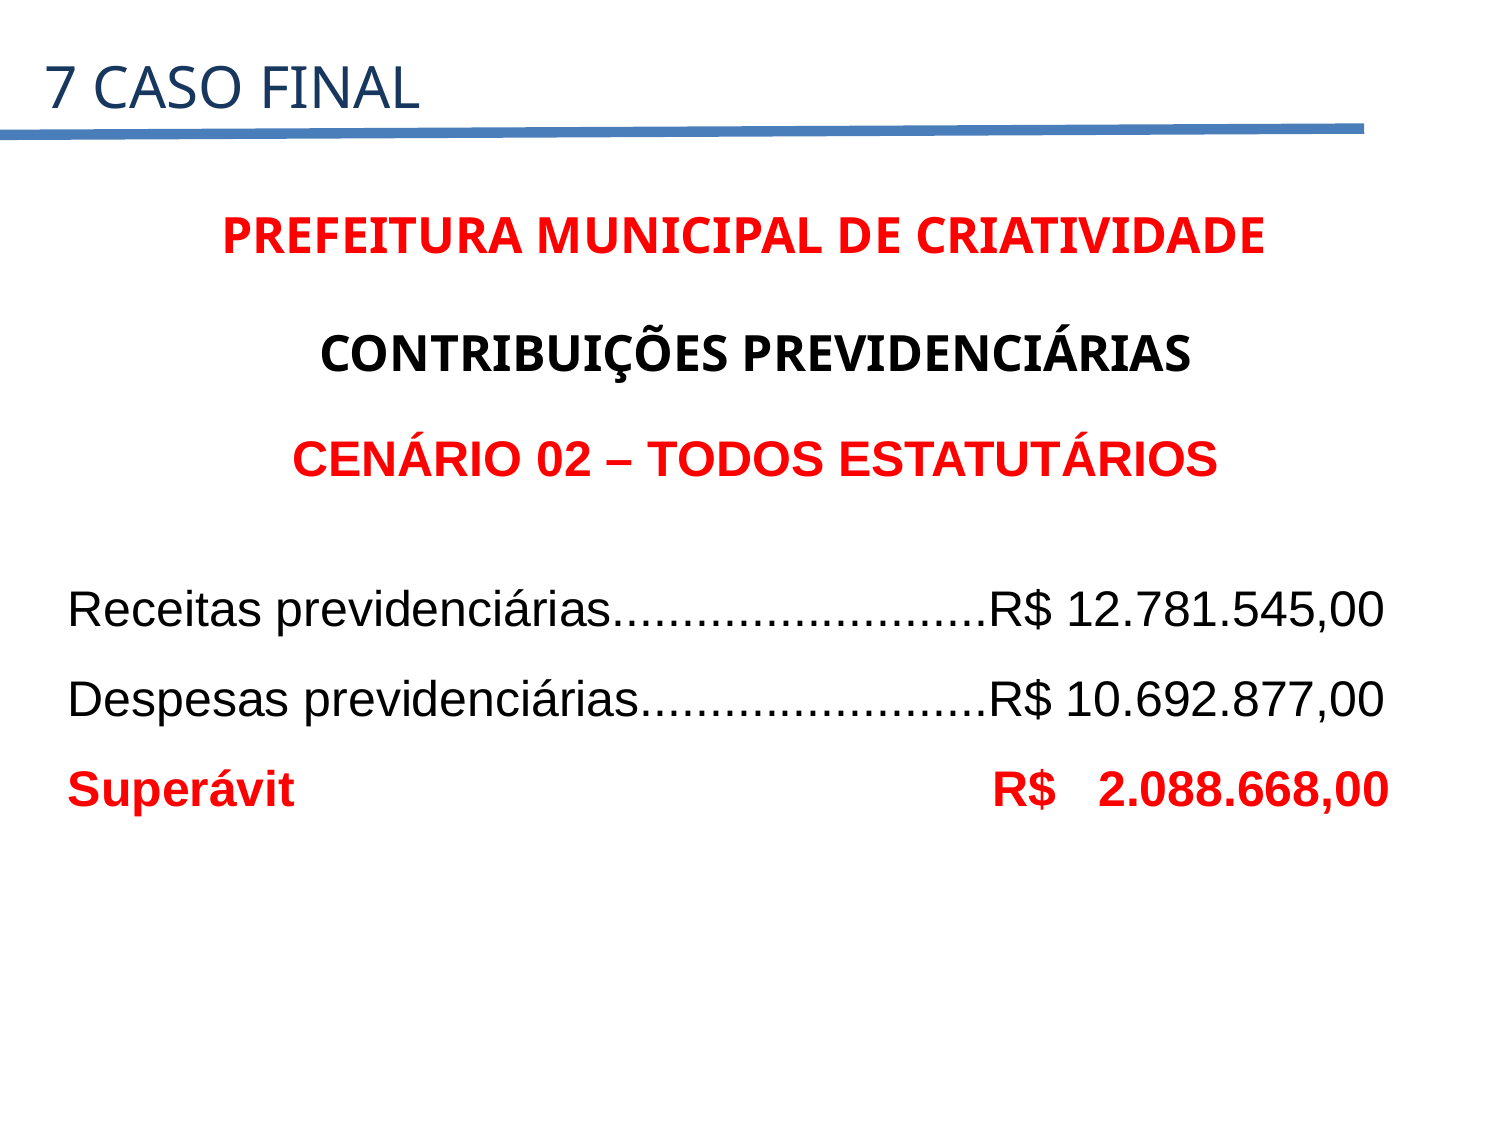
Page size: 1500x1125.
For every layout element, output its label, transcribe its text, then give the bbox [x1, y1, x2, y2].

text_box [0, 128, 1365, 136]
text_box 7 CASO FINAL [29, 42, 1483, 128]
text_box PREFEITURA MUNICIPAL DE CRIATIVIDADE [76, 196, 1412, 271]
text_box CONTRIBUIÇÕES PREVIDENCIÁRIAS CENÁRIO 02 – TODOS ESTATUTÁRIOS Receitas previdenciárias...........................R$ 12.781.545,00 Despesas previdenciárias.........................R$ 10.692.877,00 Superávit R$ 2.088.668,00 [53, 314, 1459, 825]
